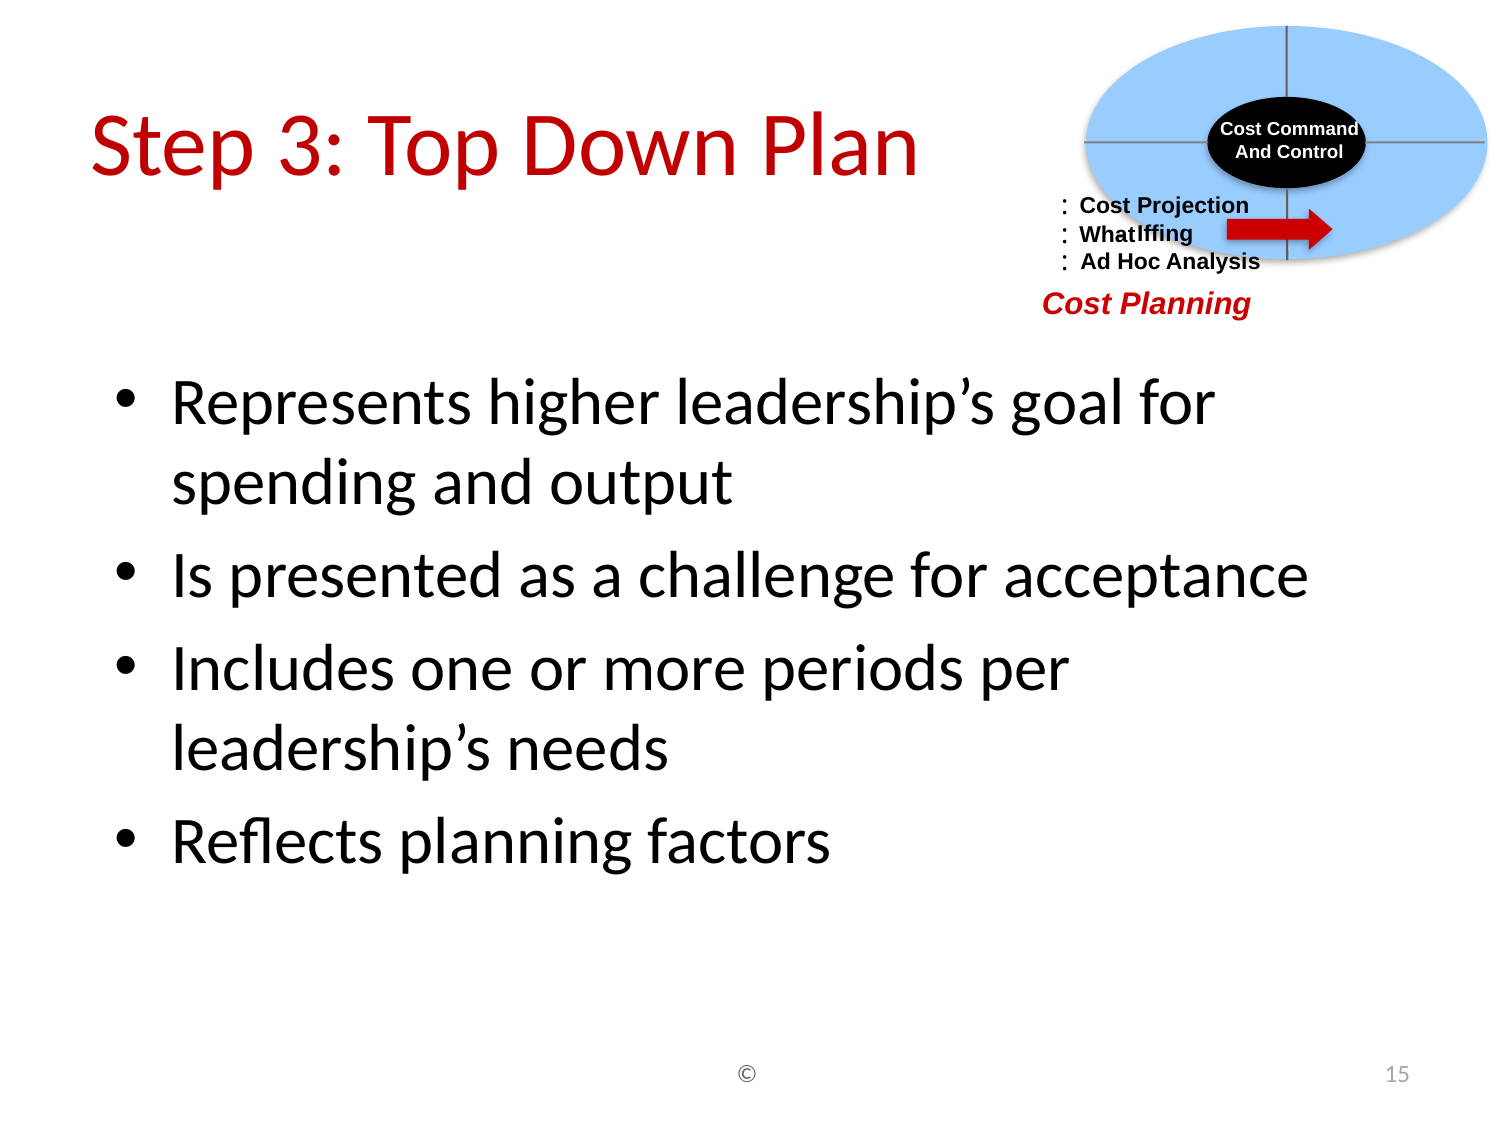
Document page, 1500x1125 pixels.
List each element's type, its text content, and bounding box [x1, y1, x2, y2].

footer © [512, 1042, 988, 1103]
slide_number 15 [1074, 1042, 1425, 1103]
title Step 3: Top Down Plan [75, 45, 1010, 233]
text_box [1015, 25, 1488, 321]
list Represents higher leadership’s goal for spending and output Is presented as a challenge for acceptance Includes one or more periods per leadership’s needs Reflects planning factors [99, 350, 1375, 1025]
